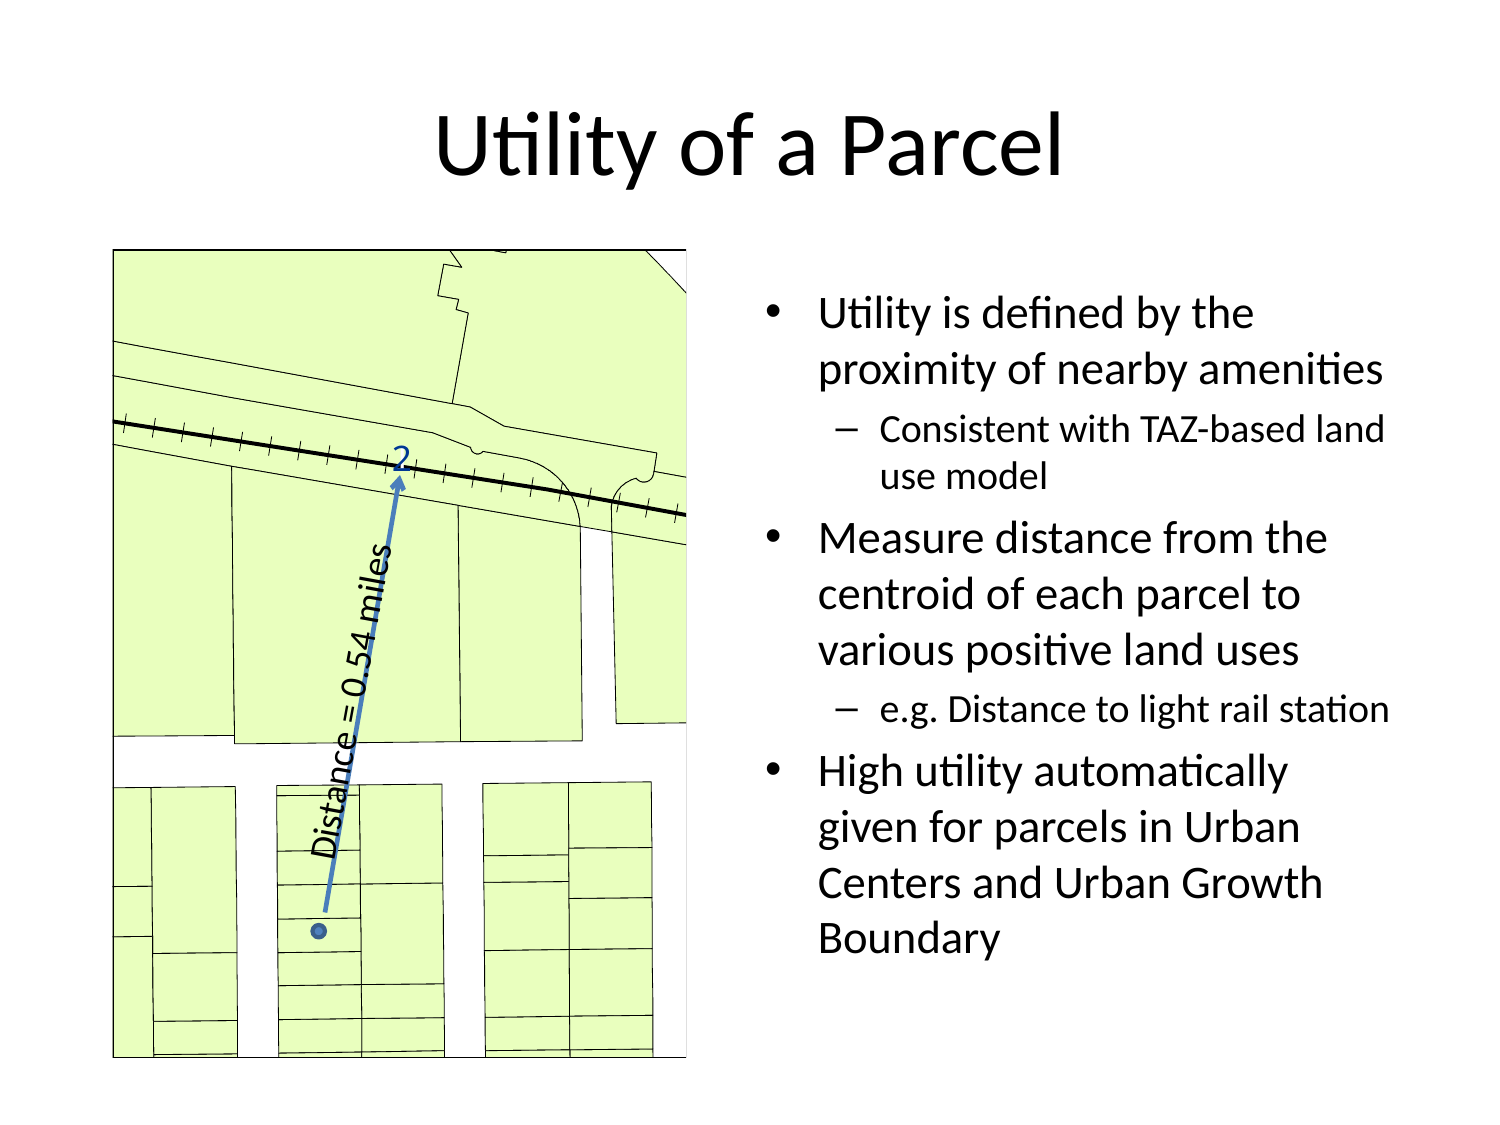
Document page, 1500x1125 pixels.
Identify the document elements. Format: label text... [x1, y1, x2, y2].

title Utility of a Parcel [75, 45, 1425, 233]
list Utility is defined by the proximity of nearby amenities Consistent with TAZ-based land use model Measure distance from the centroid of each parcel to various positive land uses e.g. Distance to light rail station High utility automatically given for parcels in Urban Centers and Urban Growth Boundary [750, 275, 1413, 1018]
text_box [112, 249, 688, 1059]
